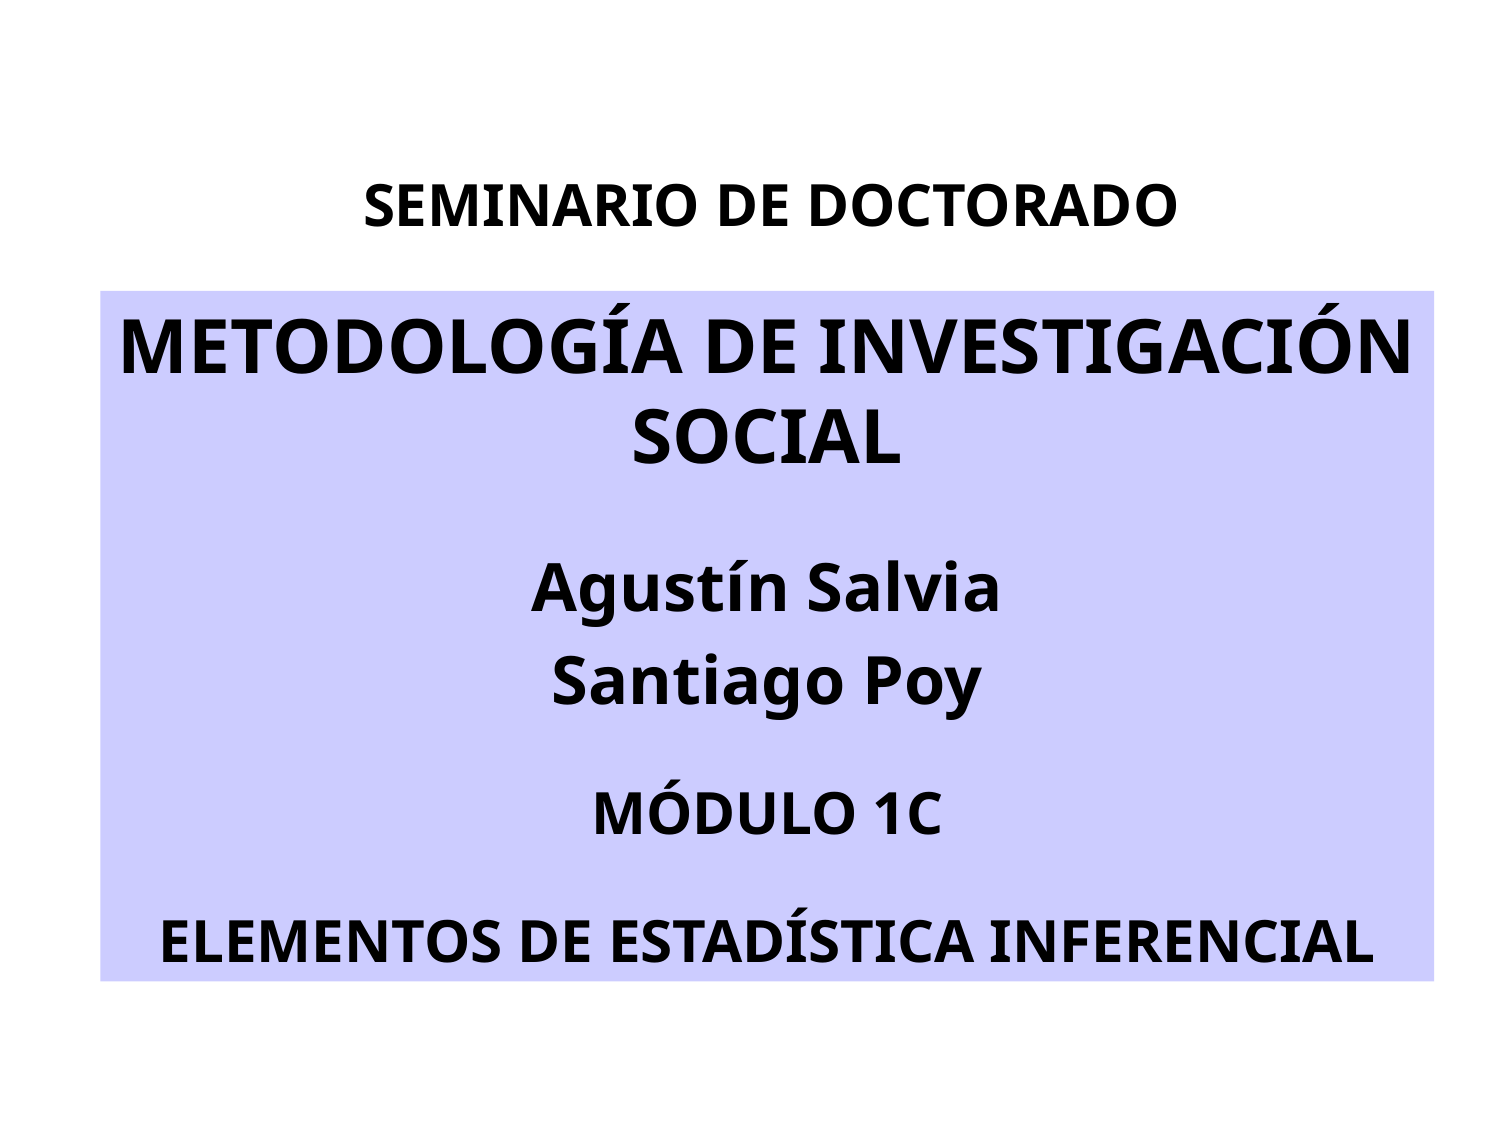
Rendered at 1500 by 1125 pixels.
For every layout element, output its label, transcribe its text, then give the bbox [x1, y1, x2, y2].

text_box METODOLOGÍA DE INVESTIGACIÓN SOCIAL Agustín Salvia Santiago Poy MÓDULO 1C ELEMENTOS DE ESTADÍSTICA INFERENCIAL [100, 290, 1435, 982]
text_box SEMINARIO DE DOCTORADO [348, 160, 1306, 246]
